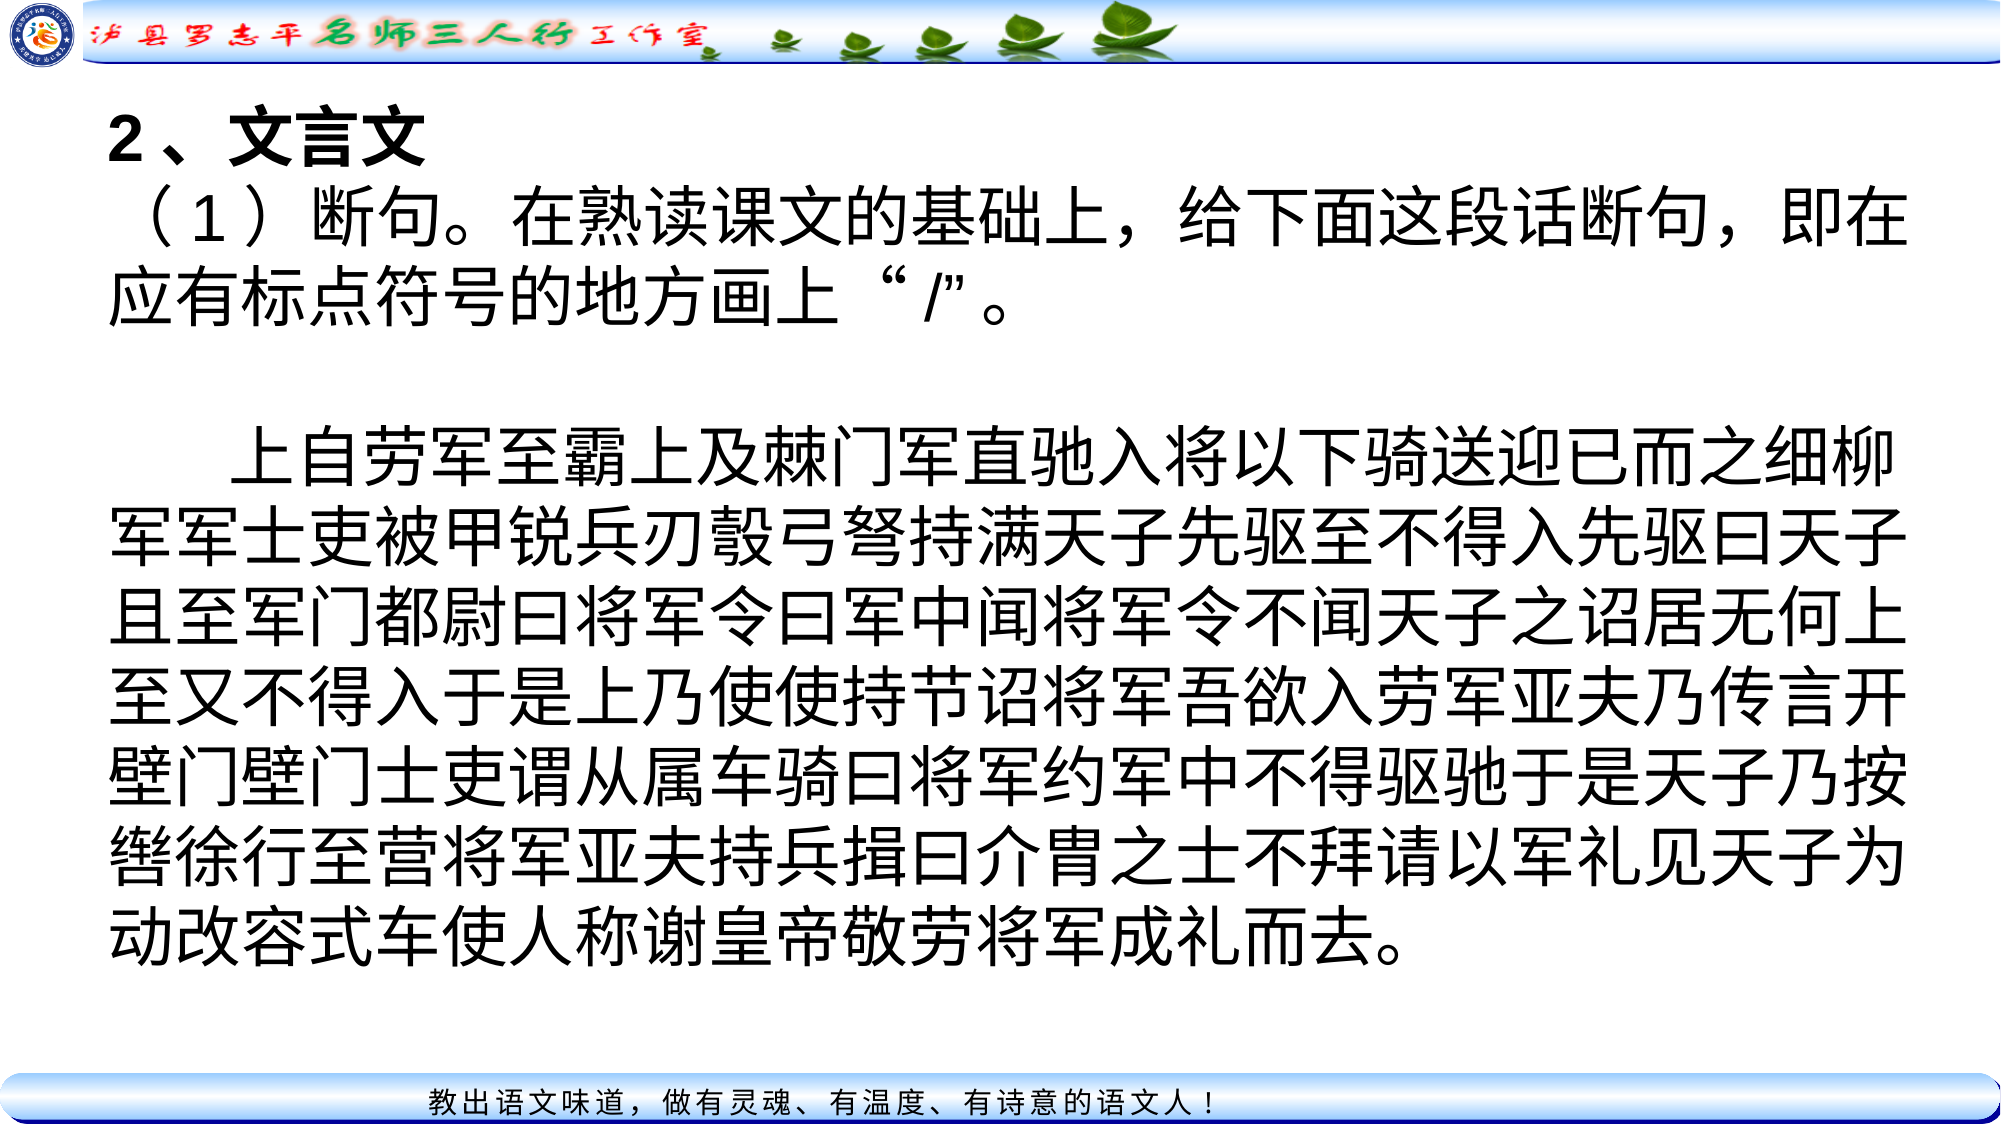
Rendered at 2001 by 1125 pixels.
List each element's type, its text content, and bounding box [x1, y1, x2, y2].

text_box 2、文言文 （1）断句。在熟读课文的基础上，给下面这段话断句，即在应有标点符号的地方画上“/”。 上自劳军至霸上及棘门军直驰入将以下骑送迎已而之细柳军军士吏被甲锐兵刃彀弓弩持满天子先驱至不得入先驱曰天子且至军门都尉曰将军令曰军中闻将军令不闻天子之诏居无何上至又不得入于是上乃使使持节诏将军吾欲入劳军亚夫乃传言开壁门壁门士吏谓从属车骑曰将军约军中不得驱驰于是天子乃按辔徐行至营将军亚夫持兵揖曰介胄之士不拜请以军礼见天子为动改容式车使人称谢皇帝敬劳将军成礼而去。 [92, 87, 1943, 1055]
picture [9, 2, 75, 68]
picture [83, 0, 2001, 64]
